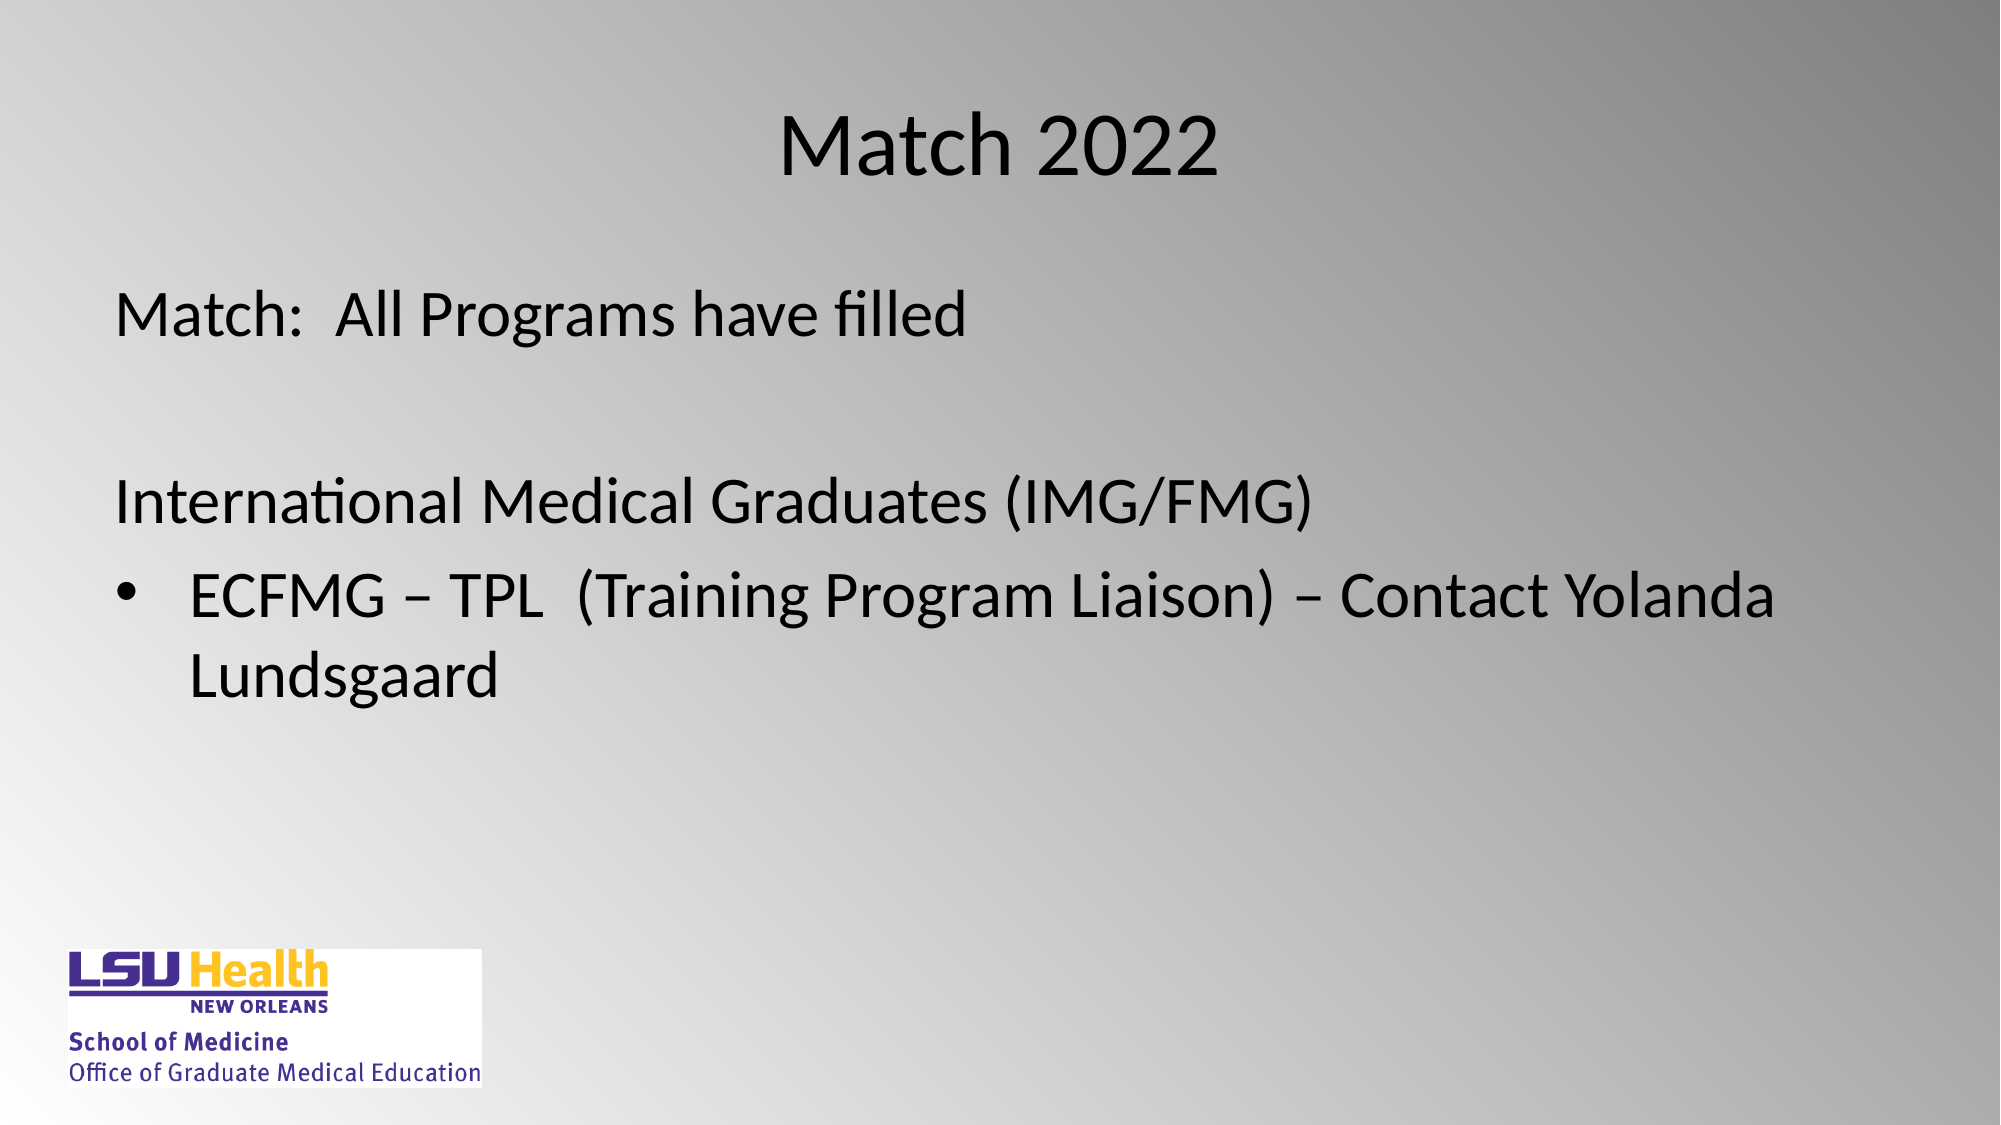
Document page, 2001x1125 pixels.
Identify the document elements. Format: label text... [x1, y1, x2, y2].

list Match: All Programs have filled International Medical Graduates (IMG/FMG) ECFMG – TPL (Training Program Liaison) – Contact Yolanda Lundsgaard [99, 262, 1900, 1005]
title Match 2022 [99, 45, 1900, 233]
picture [68, 949, 482, 1088]
